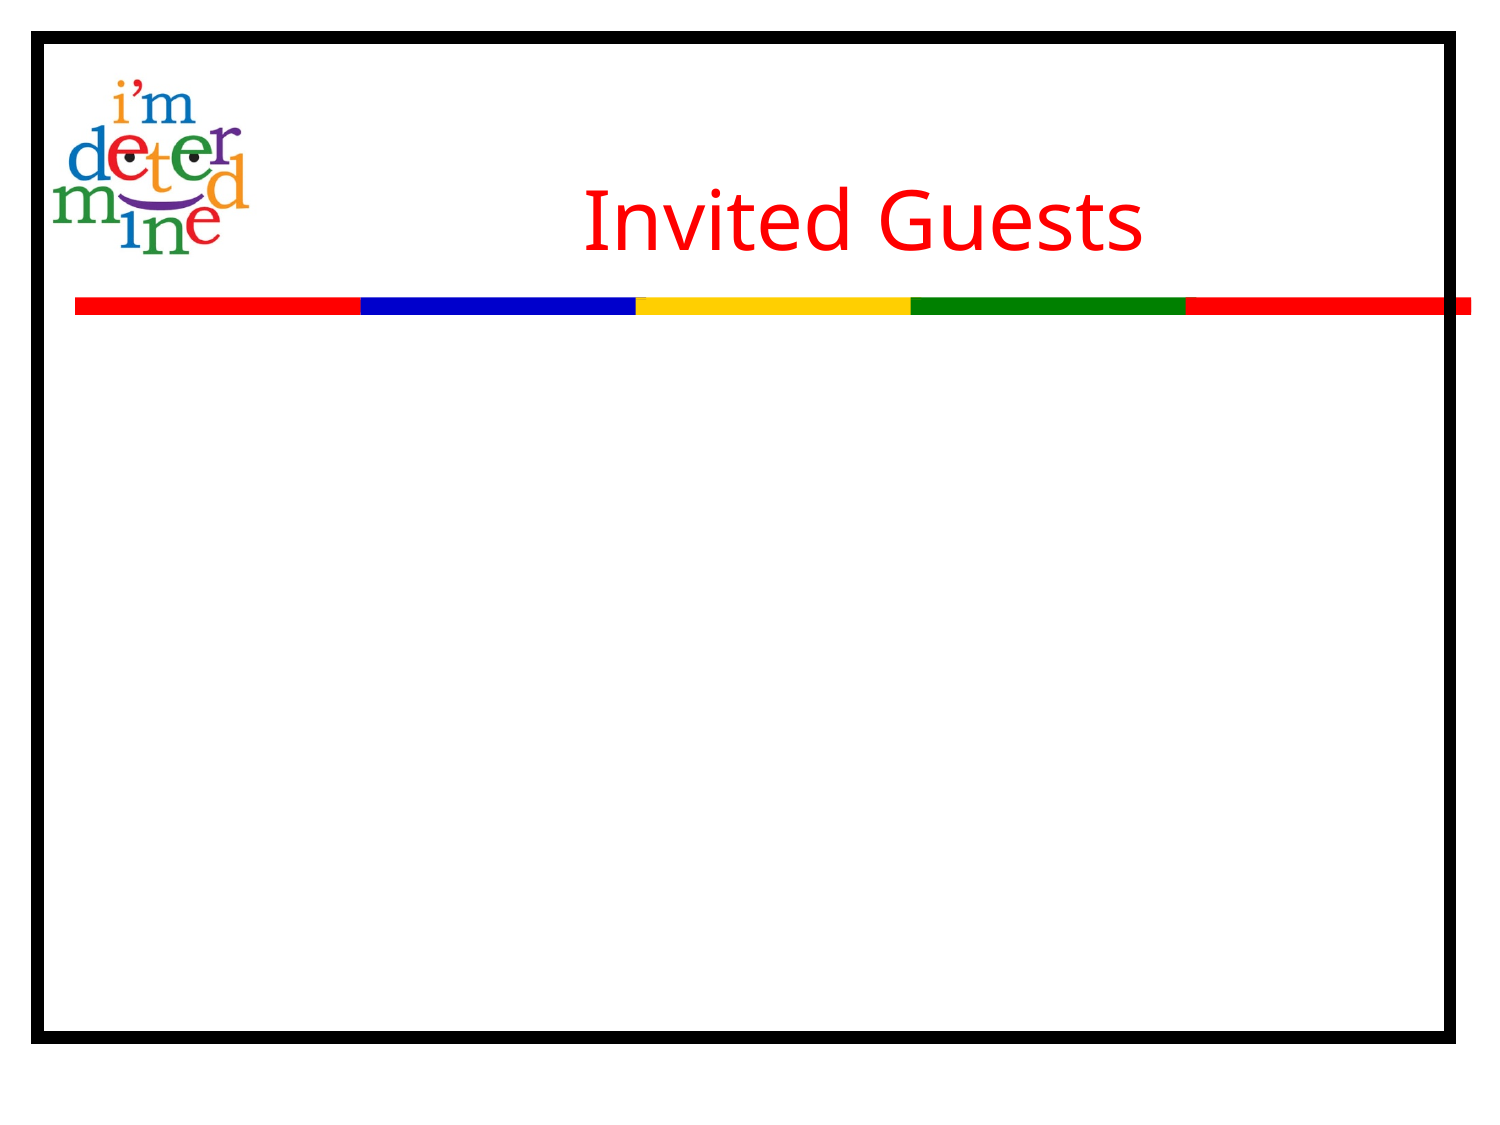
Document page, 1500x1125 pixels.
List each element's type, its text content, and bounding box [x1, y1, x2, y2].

title Invited Guests [262, 34, 1468, 276]
text_box [37, 37, 1450, 1038]
